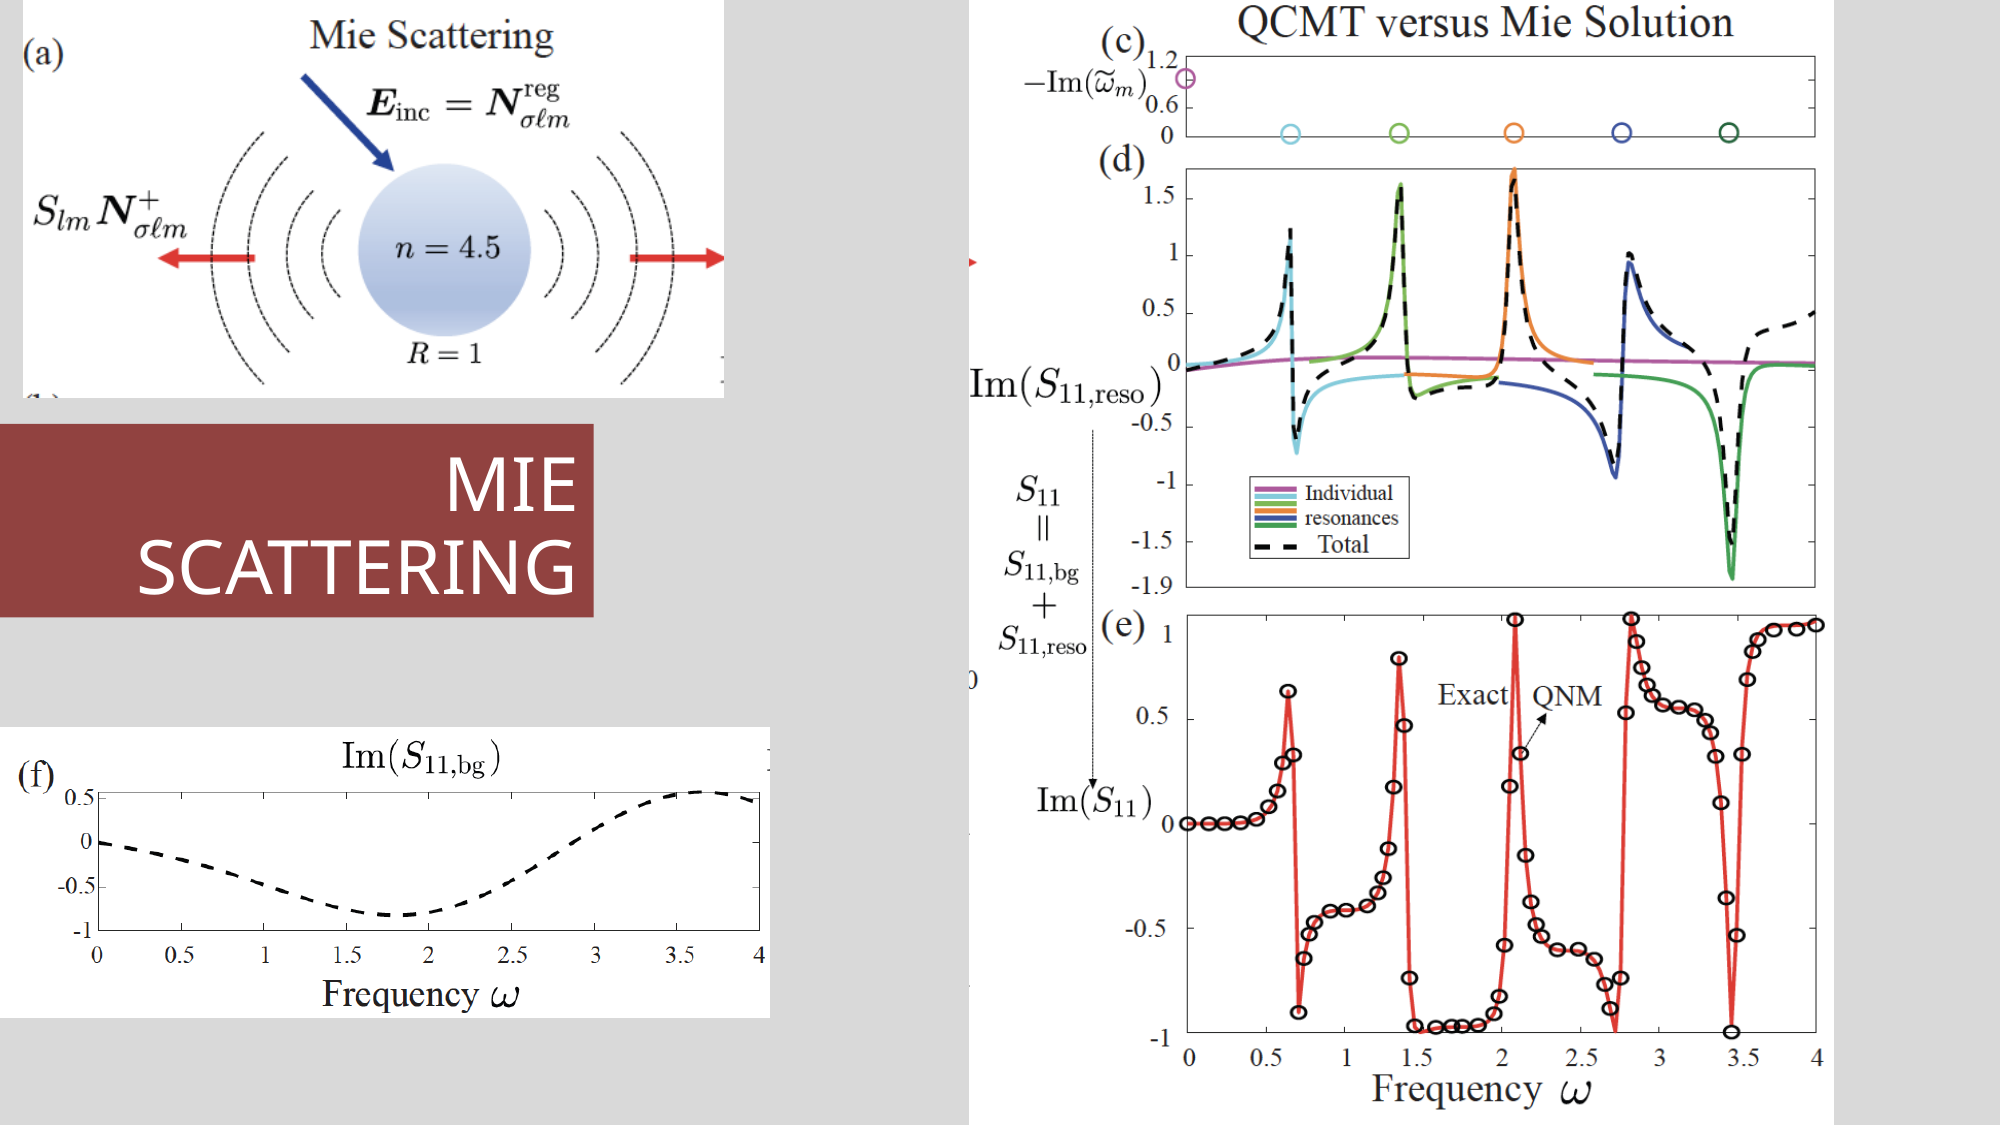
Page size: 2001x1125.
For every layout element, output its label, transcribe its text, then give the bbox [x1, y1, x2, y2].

picture [23, 0, 724, 398]
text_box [969, 0, 1834, 1125]
picture [0, 727, 770, 1018]
text_box Mie Scattering [0, 423, 594, 618]
